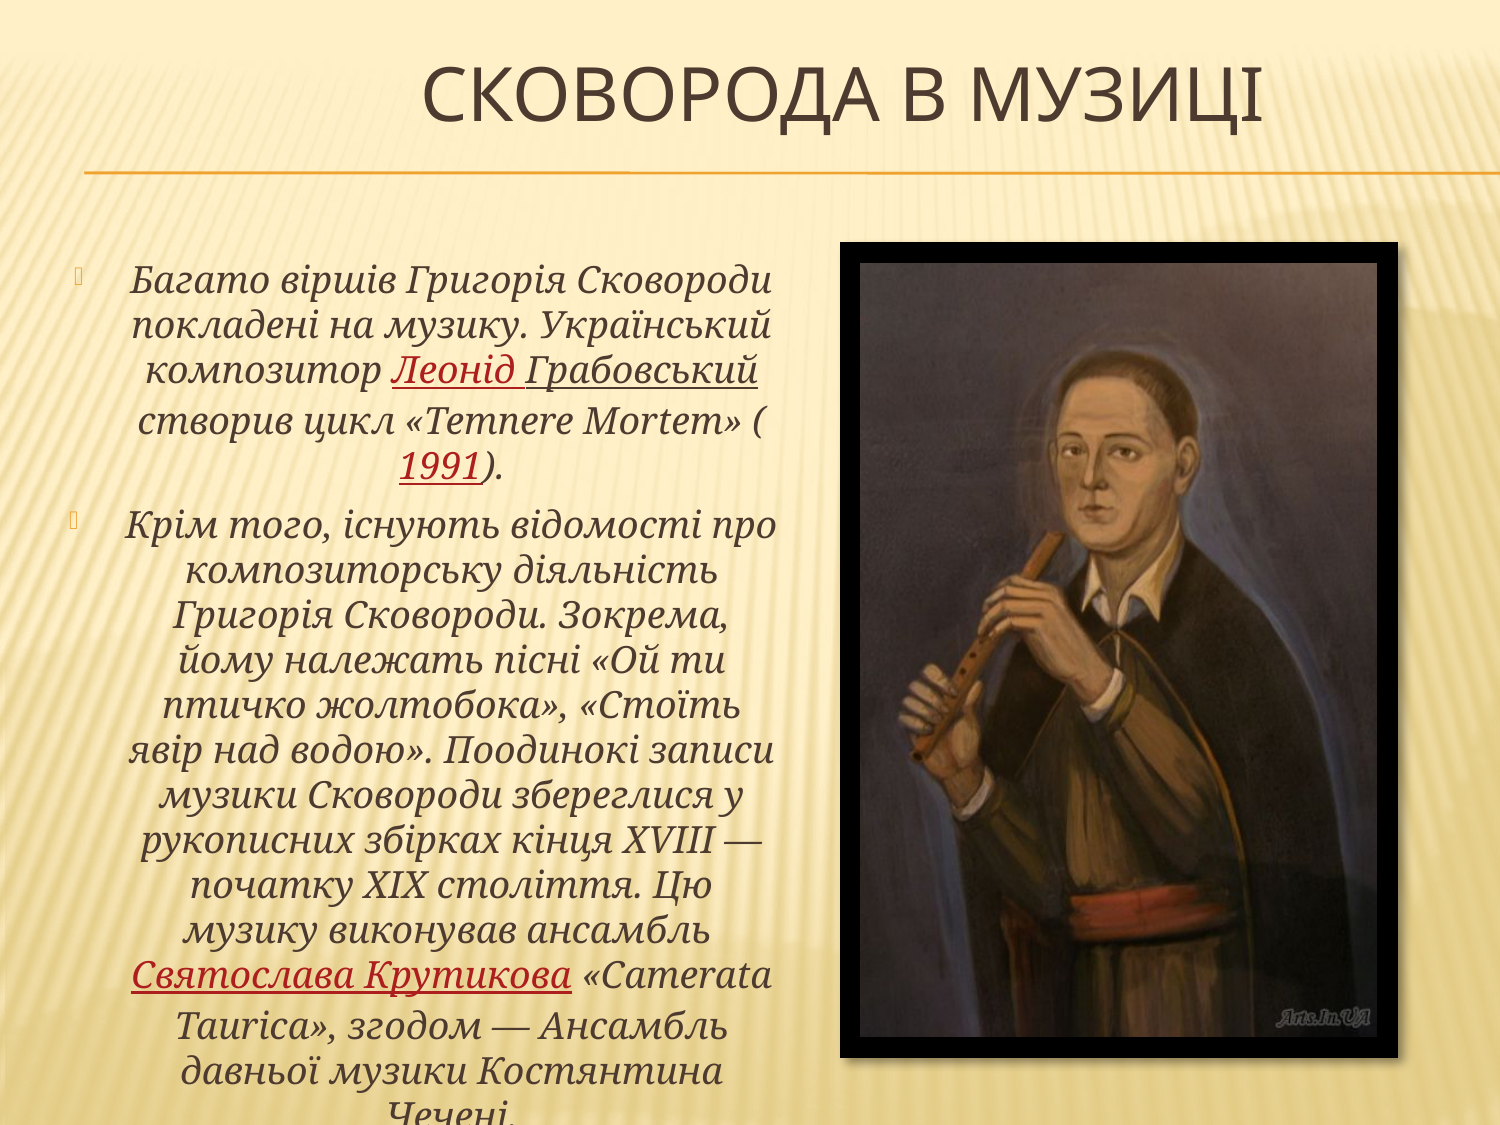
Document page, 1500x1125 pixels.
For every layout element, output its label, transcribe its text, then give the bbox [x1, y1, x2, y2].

title Сковорода в музиці [171, 30, 1436, 153]
list Багато віршів Григорія Сковороди покладені на музику. Український композитор Леонід Грабовський створив цикл «Temnere Mortem» (1991). Крім того, існують відомості про композиторську діяльність Григорія Сковороди. Зокрема, йому належать пісні «Ой ти птичко жолтобока», «Стоїть явір над водою». Поодинокі записи музики Сковороди збереглися у рукописних збірках кінця XVIII — початку XIX століття. Цю музику виконував ансамбль Святослава Крутикова «Camerata Taurica», згодом — Ансамбль давньої музики Костянтина Чечені. [50, 196, 798, 1106]
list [860, 262, 1378, 1038]
